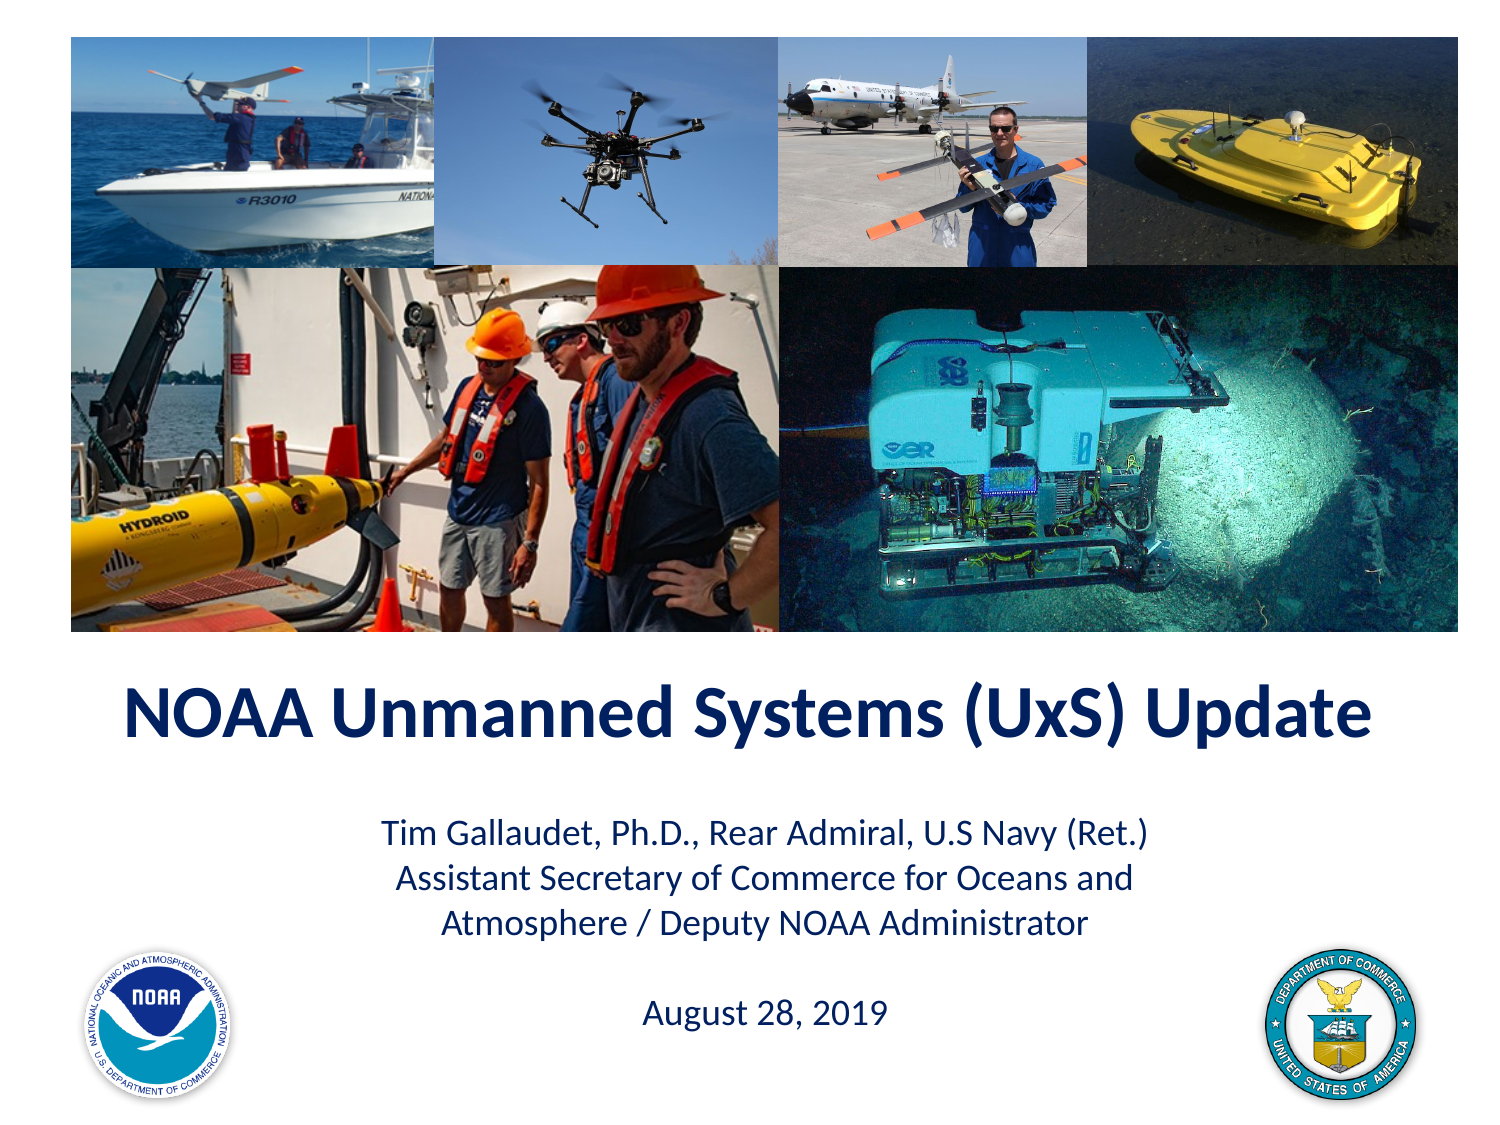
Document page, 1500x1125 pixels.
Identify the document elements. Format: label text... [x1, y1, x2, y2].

picture [84, 952, 230, 1099]
text_box Tim Gallaudet, Ph.D., Rear Admiral, U.S Navy (Ret.) Assistant Secretary of Commerce for Oceans and Atmosphere / Deputy NOAA Administrator August 28, 2019 [329, 800, 1202, 938]
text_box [71, 36, 1458, 632]
picture [1264, 949, 1416, 1101]
text_box NOAA Unmanned Systems (UxS) Update [70, 647, 1433, 935]
